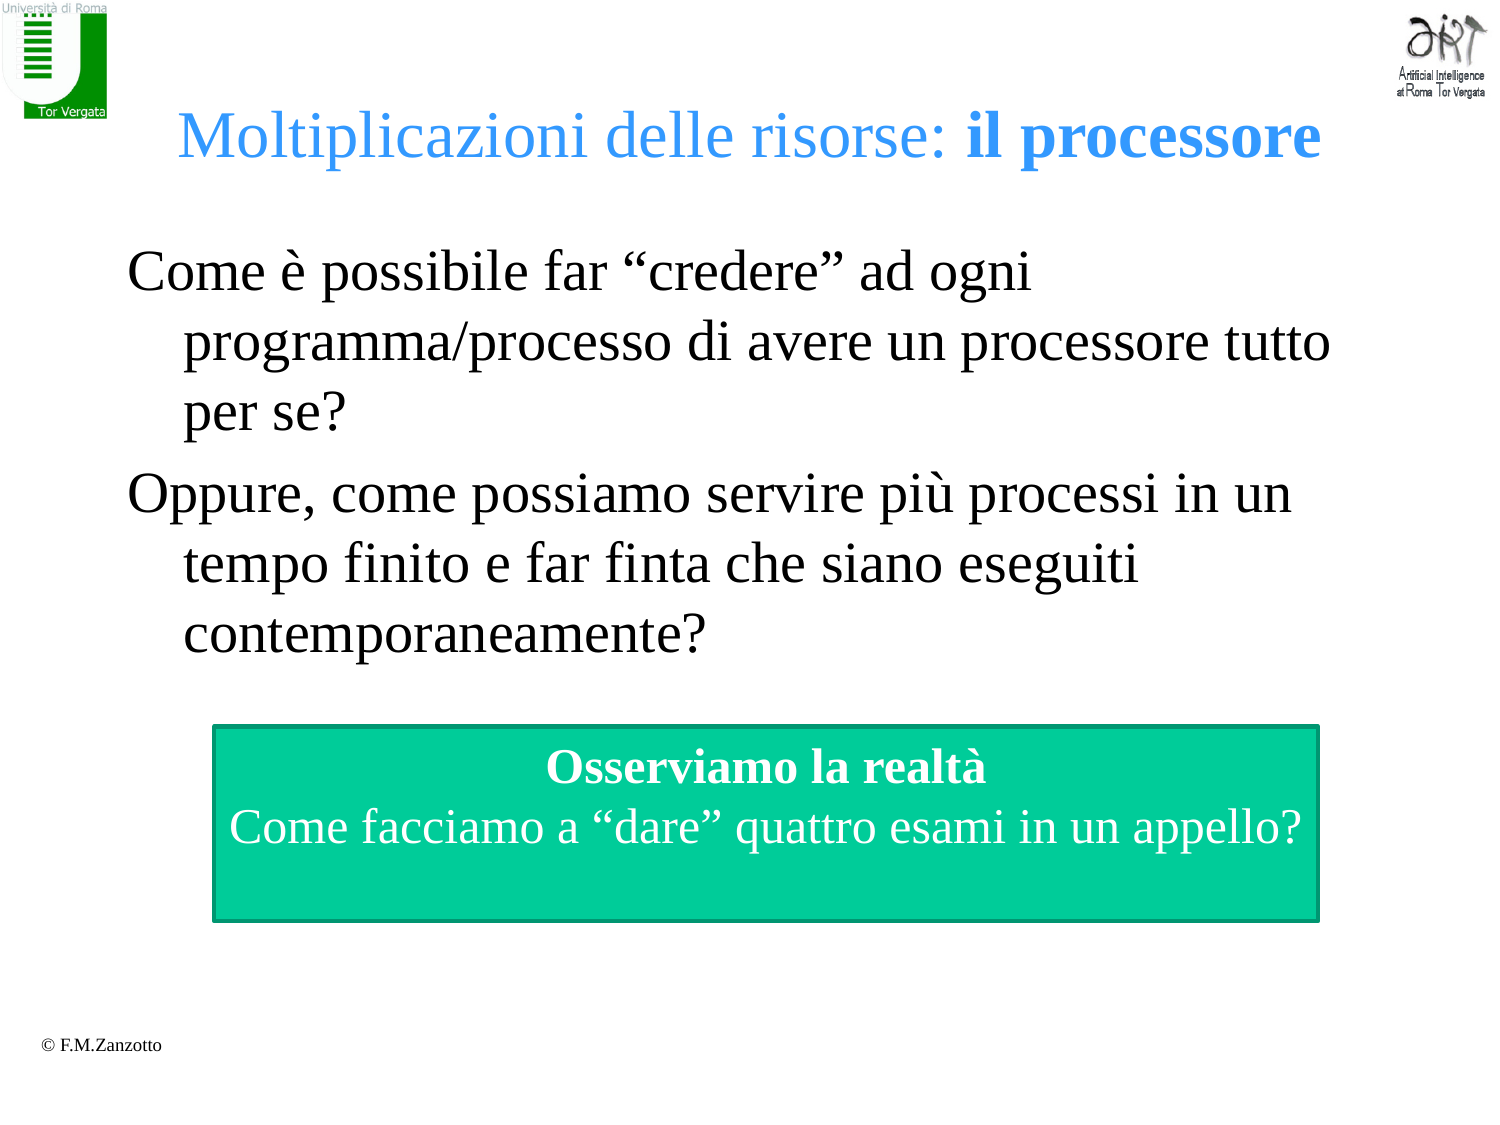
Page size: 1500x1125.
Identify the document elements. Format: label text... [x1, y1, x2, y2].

picture [1387, 8, 1495, 101]
title Moltiplicazioni delle risorse: il processore [112, 74, 1388, 188]
text_box Osserviamo la realtà Come facciamo a “dare” quattro esami in un appello? [212, 724, 1320, 923]
list Come è possibile far “credere” ad ogni programma/processo di avere un processore tutto per se? Oppure, come possiamo servire più processi in un tempo finito e far finta che siano eseguiti contemporaneamente? [112, 224, 1388, 1001]
picture [1, 1, 107, 119]
